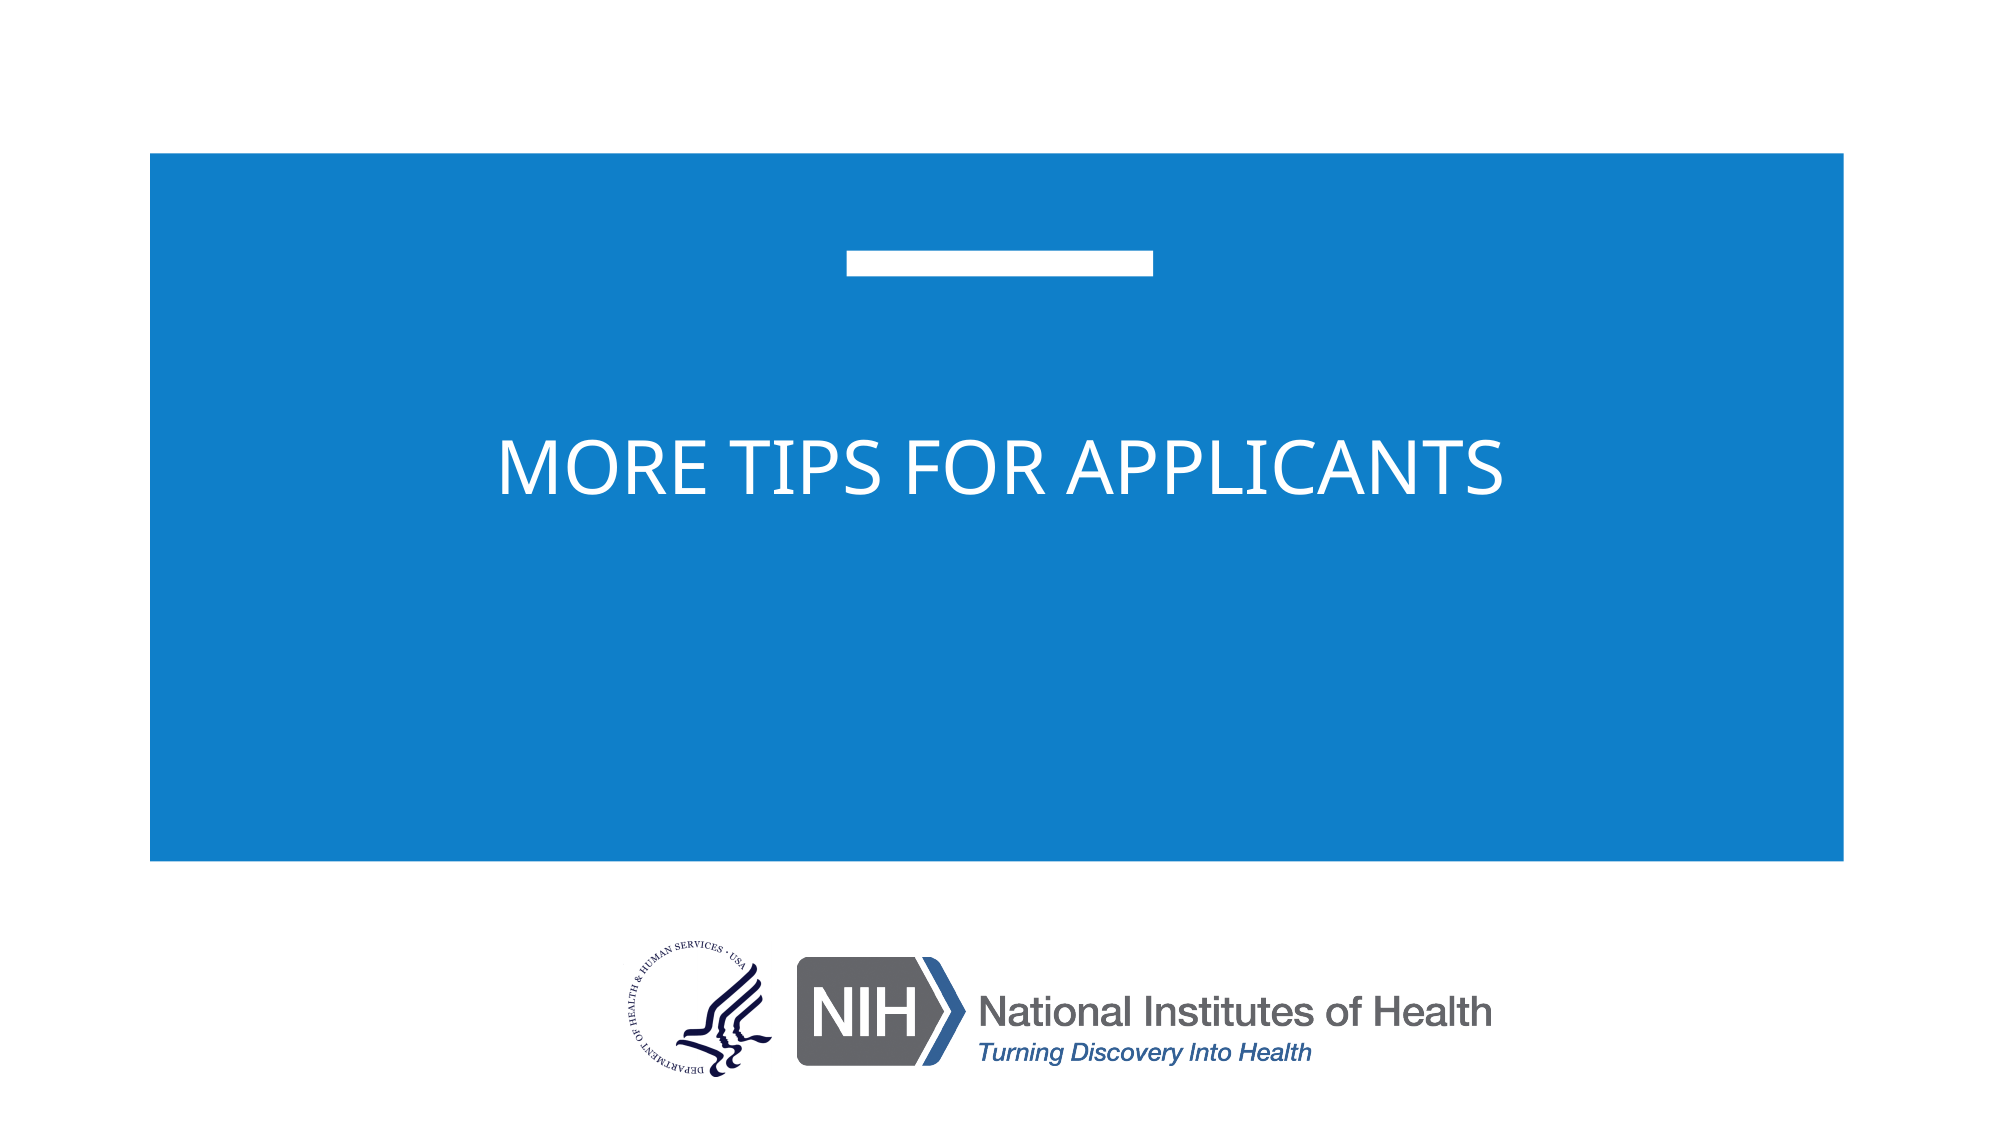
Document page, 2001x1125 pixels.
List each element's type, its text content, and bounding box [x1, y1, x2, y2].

picture [623, 941, 772, 1077]
title More Tips for applicants [287, 317, 1714, 807]
picture [797, 957, 1491, 1066]
